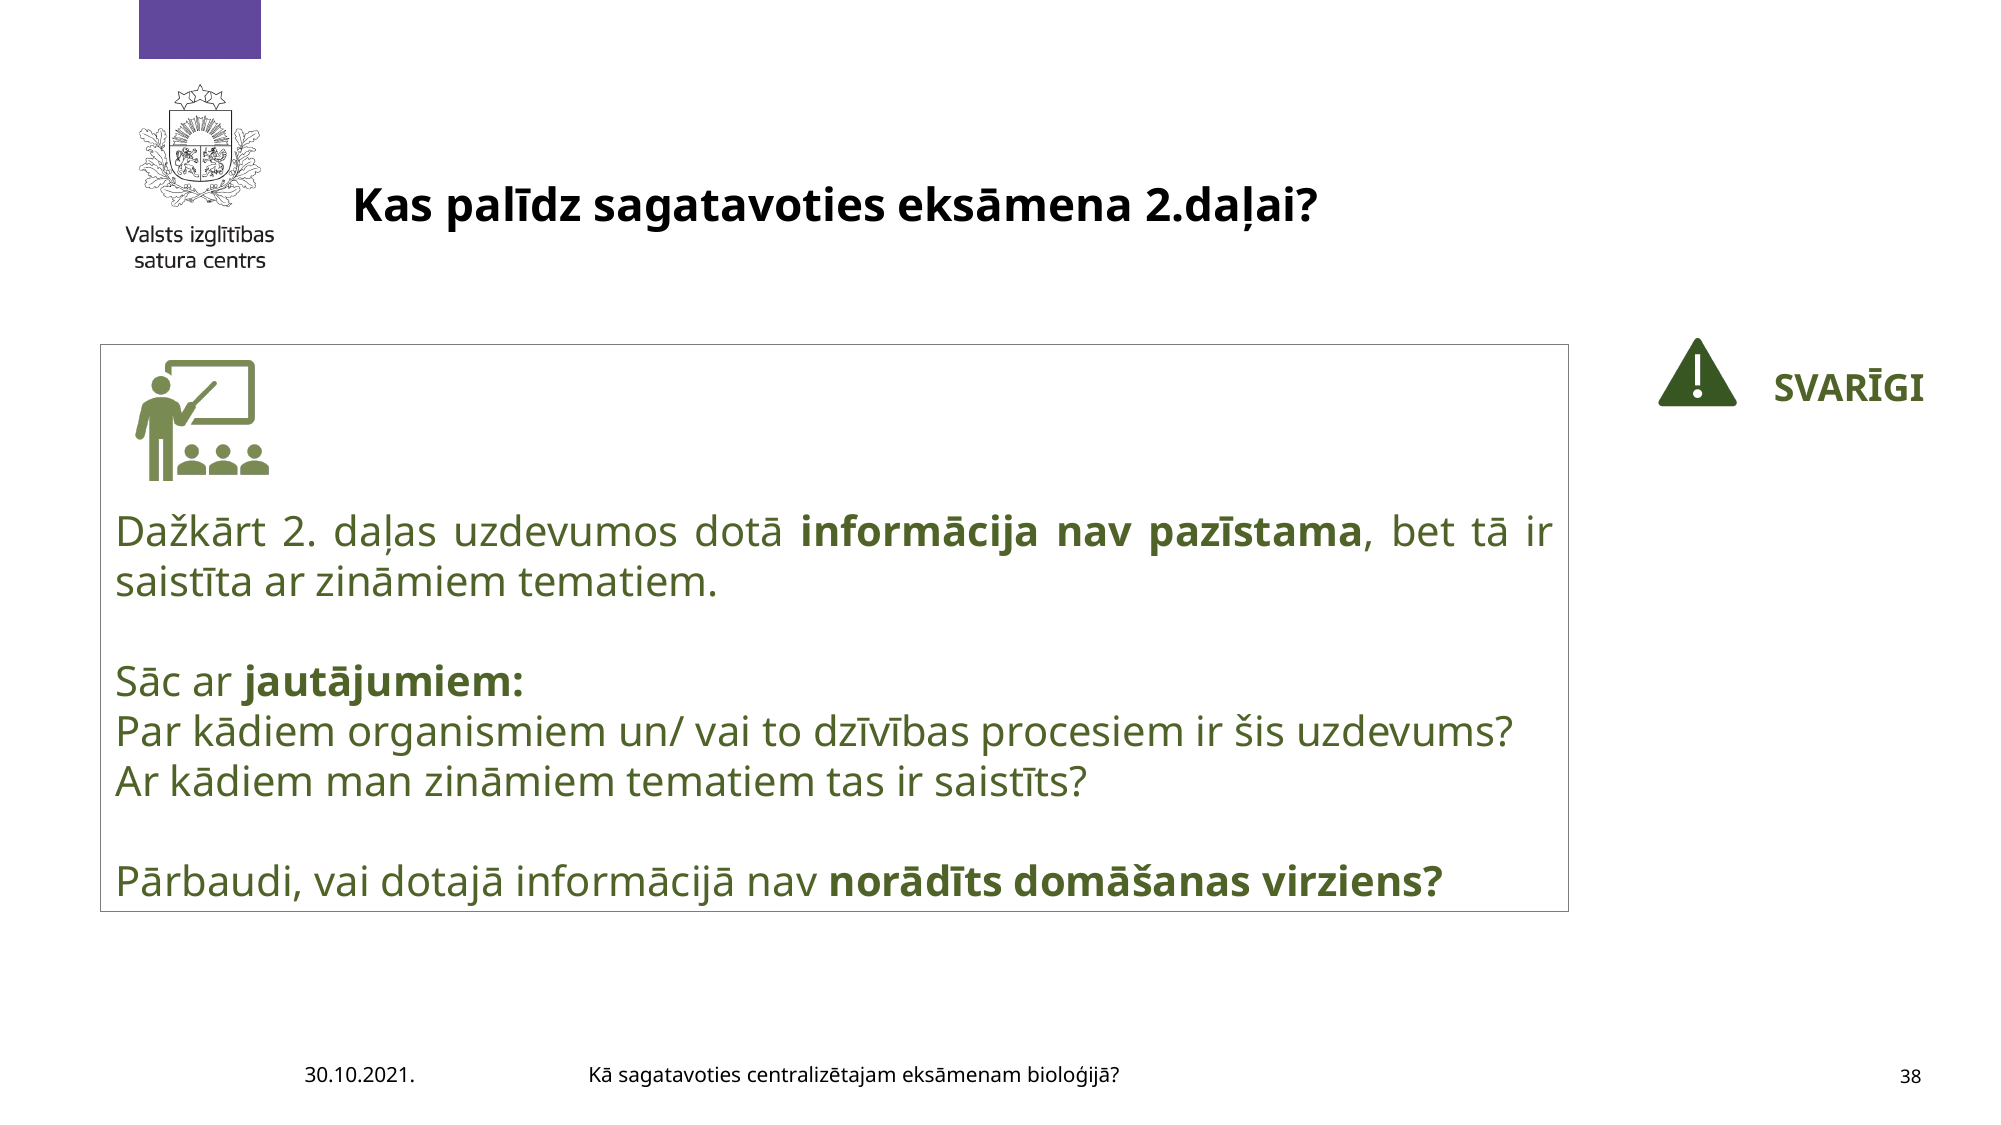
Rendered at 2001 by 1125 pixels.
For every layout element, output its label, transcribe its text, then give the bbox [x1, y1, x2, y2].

list Kā sagatavoties centralizētajam eksāmenam bioloģijā? [534, 1057, 1135, 1108]
picture [50, 0, 450, 321]
title Kas palīdz sagatavoties eksāmena 2.daļai? [337, 174, 1369, 344]
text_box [100, 344, 1569, 1019]
text_box 38 [1885, 1057, 2000, 1108]
list 30.10.2021. [289, 1057, 534, 1108]
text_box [1654, 329, 1958, 418]
